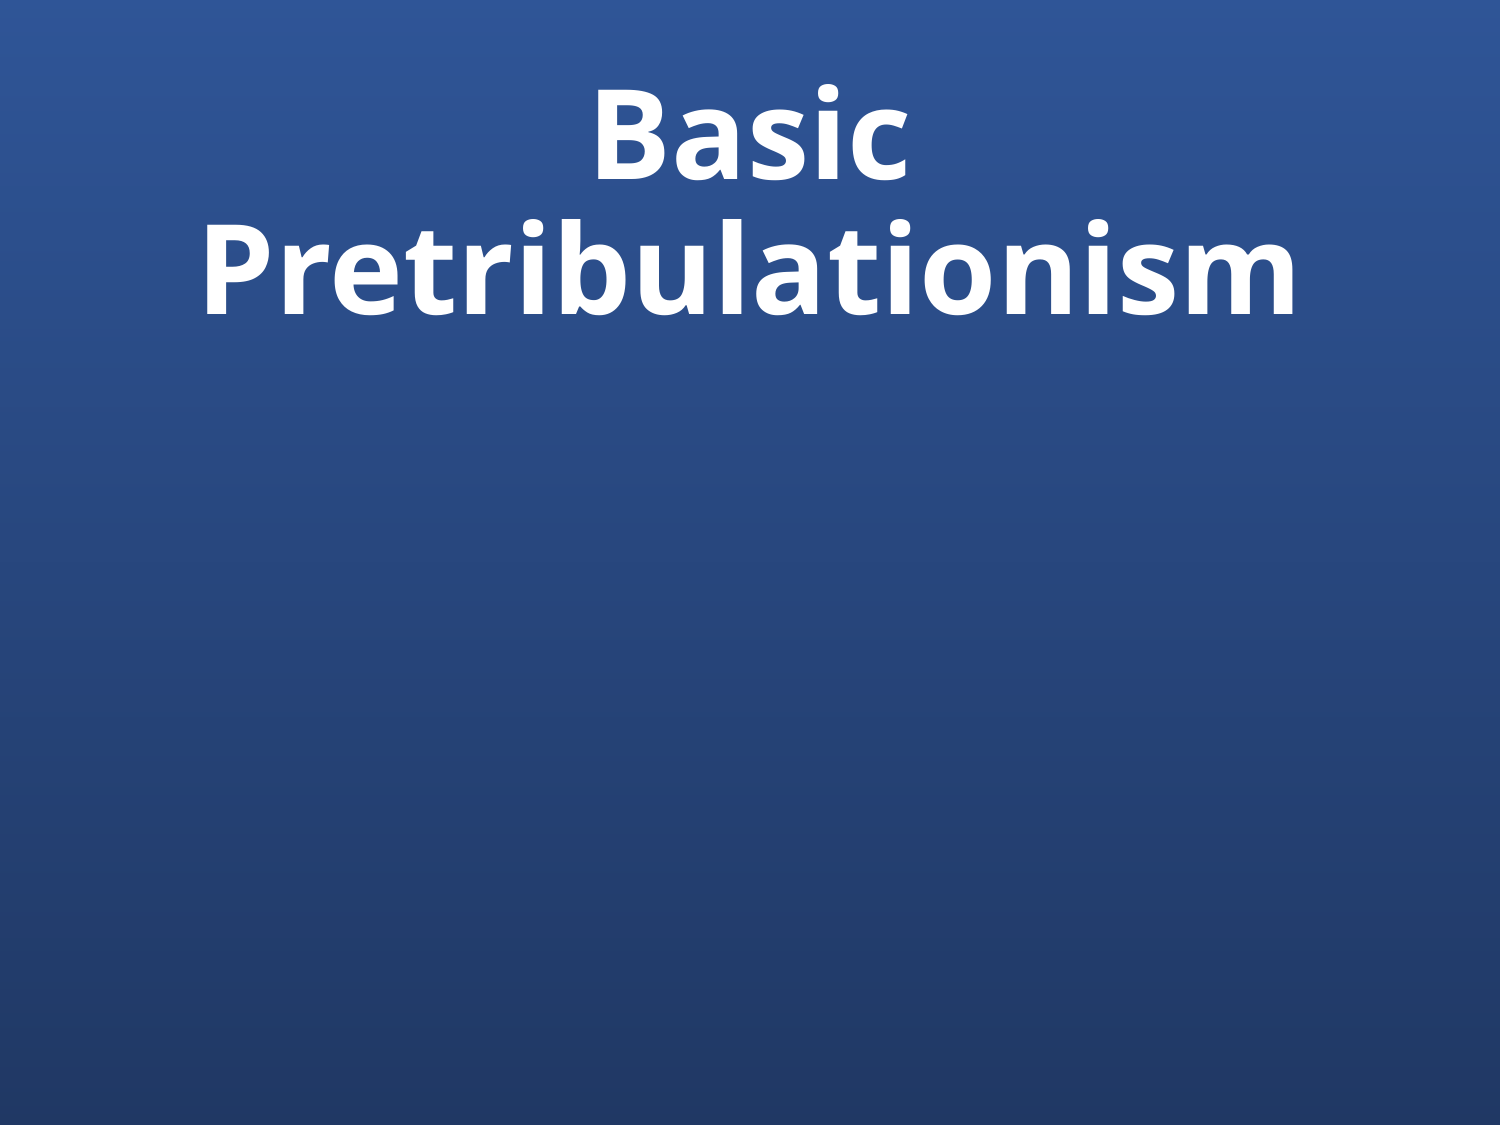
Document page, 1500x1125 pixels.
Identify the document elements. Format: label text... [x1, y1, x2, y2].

title Basic Pretribulationism [112, 76, 1388, 350]
